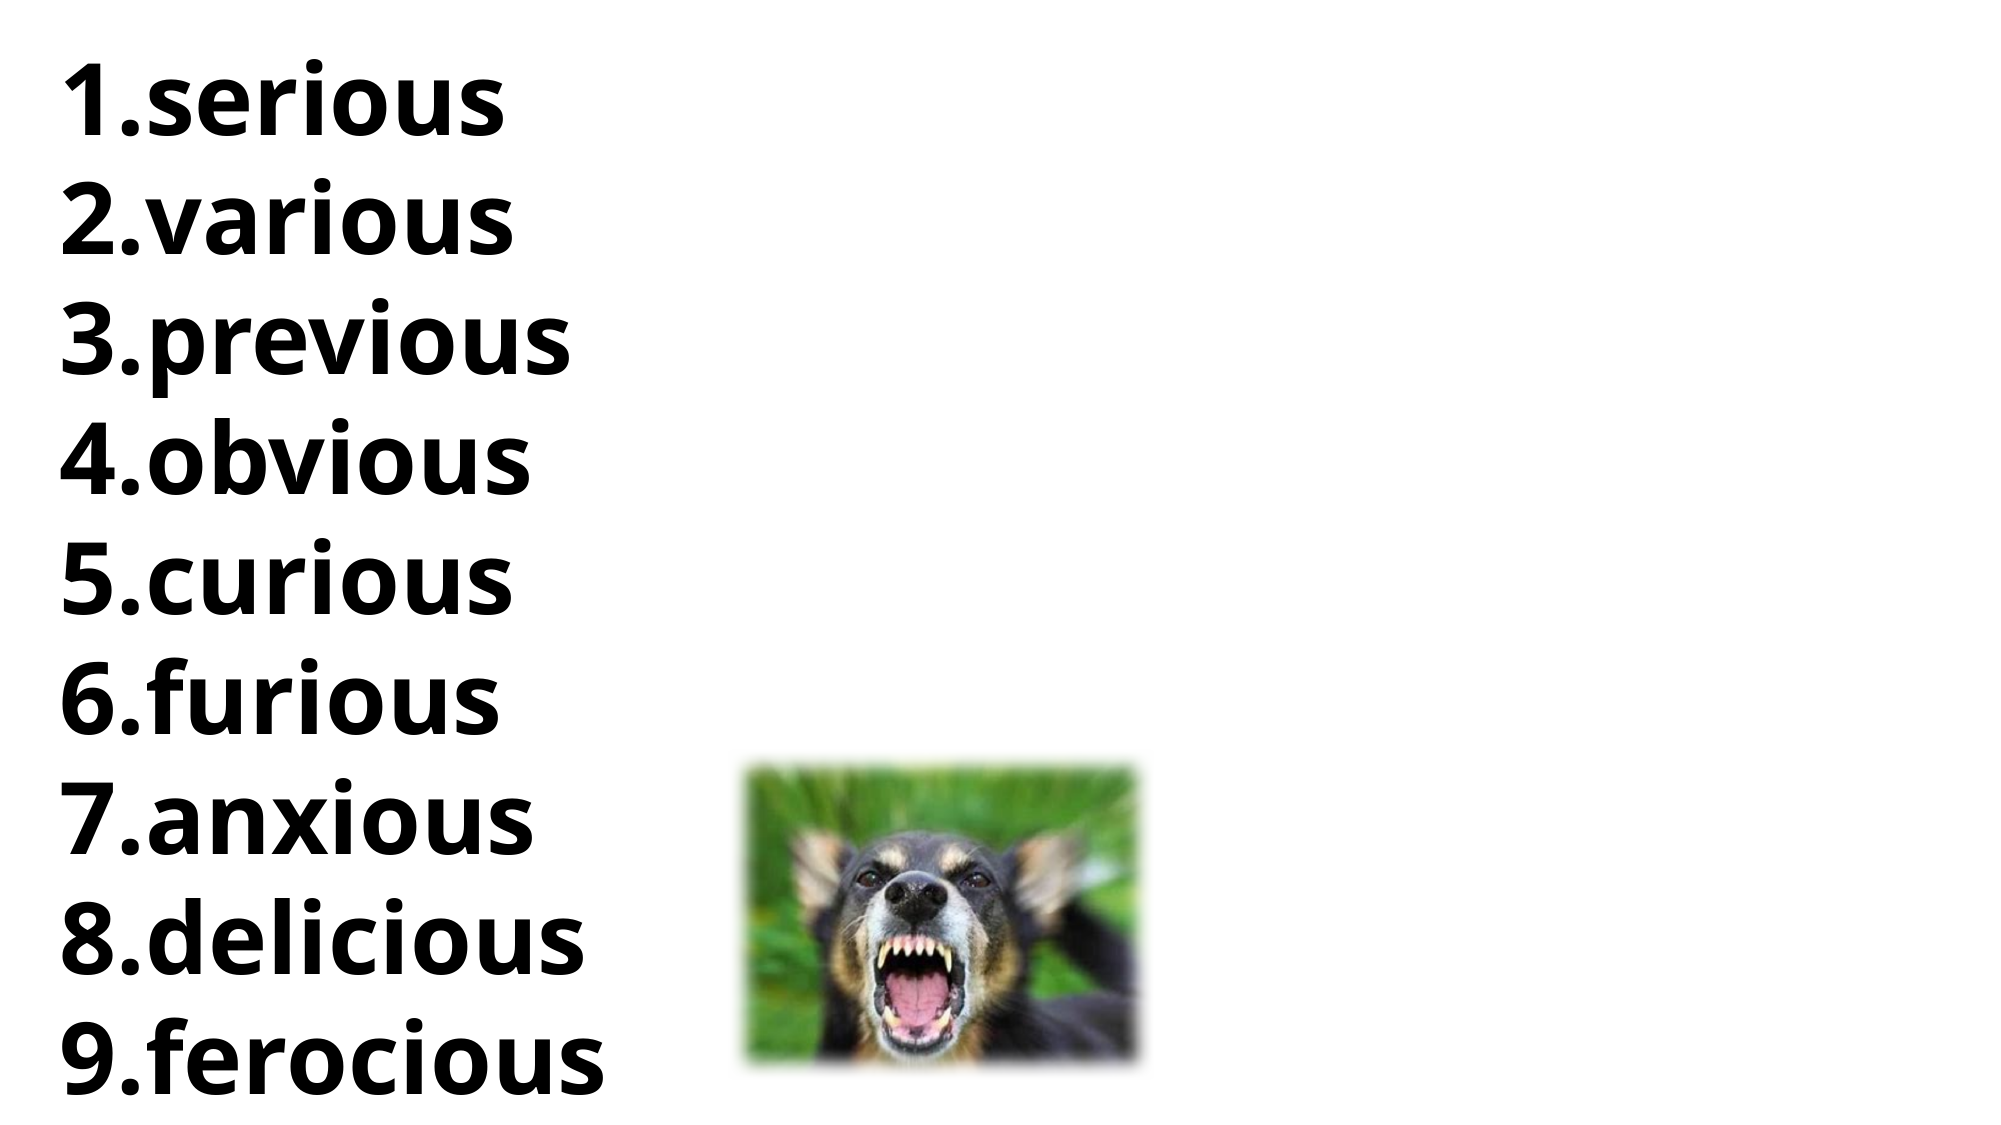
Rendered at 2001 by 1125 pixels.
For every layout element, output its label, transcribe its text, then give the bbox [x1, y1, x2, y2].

text_box serious various previous obvious curious furious anxious delicious ferocious [44, 27, 923, 1122]
picture [728, 749, 1155, 1080]
